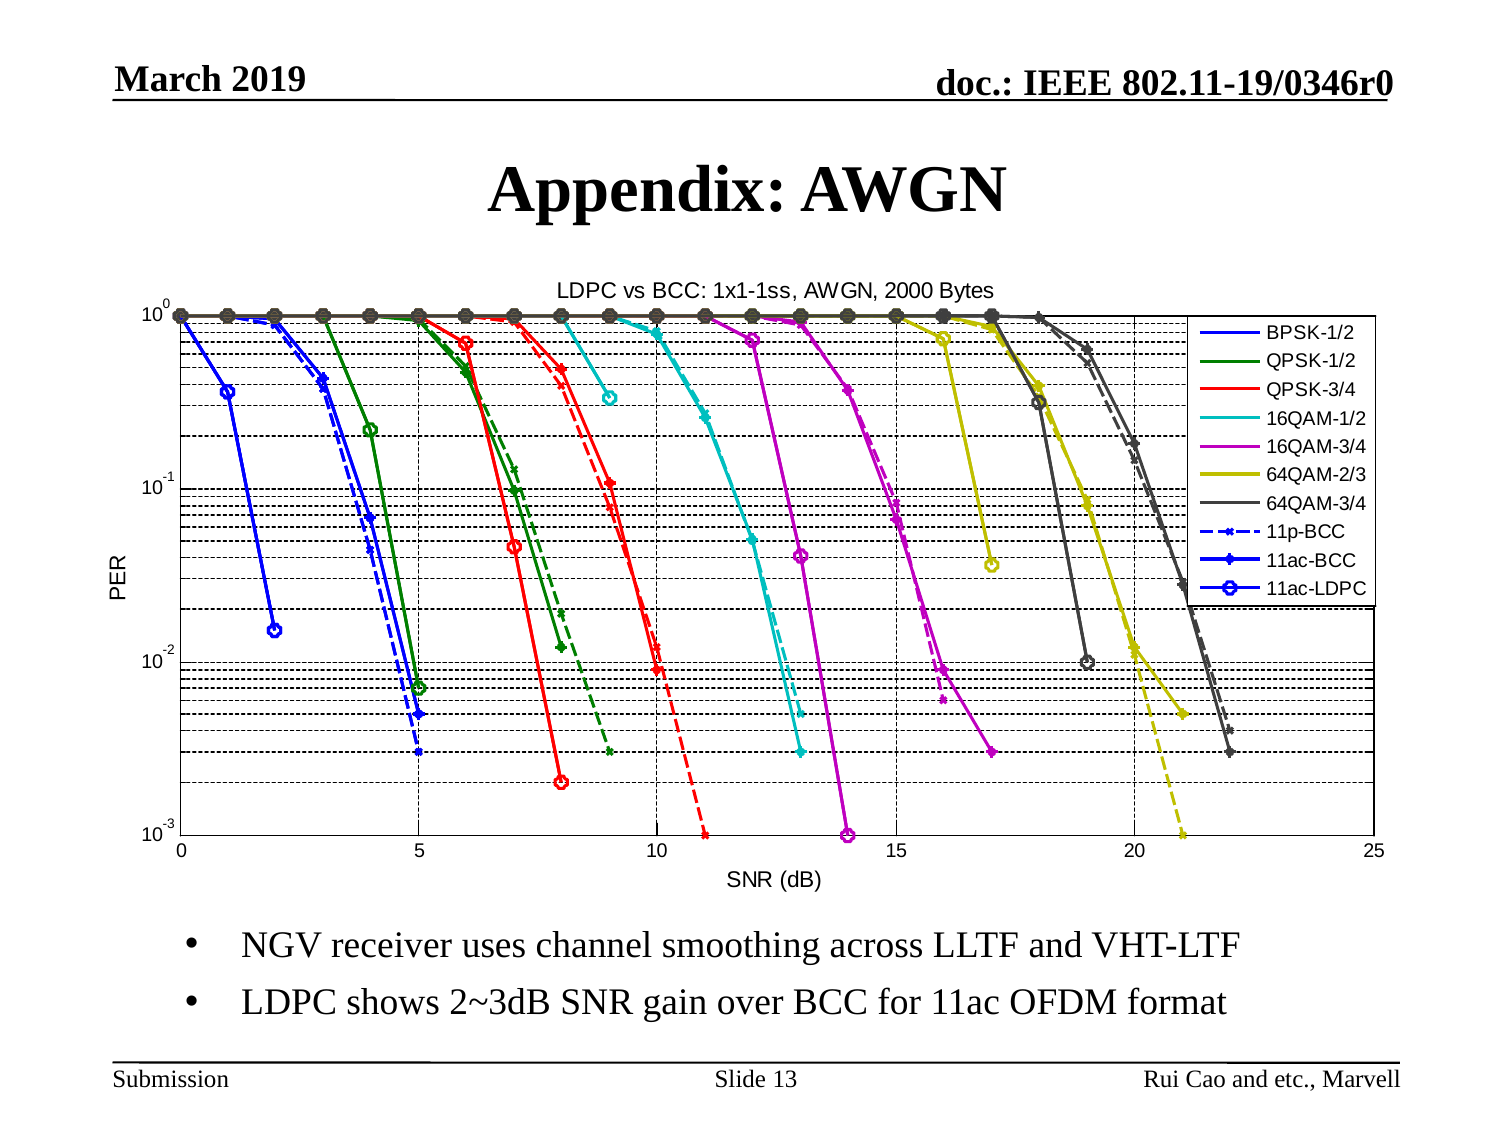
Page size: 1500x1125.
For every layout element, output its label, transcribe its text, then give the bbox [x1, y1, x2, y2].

slide_number Slide 13 [712, 1061, 800, 1123]
title Appendix: AWGN [110, 97, 1386, 265]
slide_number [114, 54, 423, 100]
picture [0, 267, 1500, 906]
footer Rui Cao and etc., Marvell [878, 1061, 1402, 1093]
list NGV receiver uses channel smoothing across LLTF and VHT-LTF LDPC shows 2~3dB SNR gain over BCC for 11ac OFDM format [169, 914, 1358, 1000]
